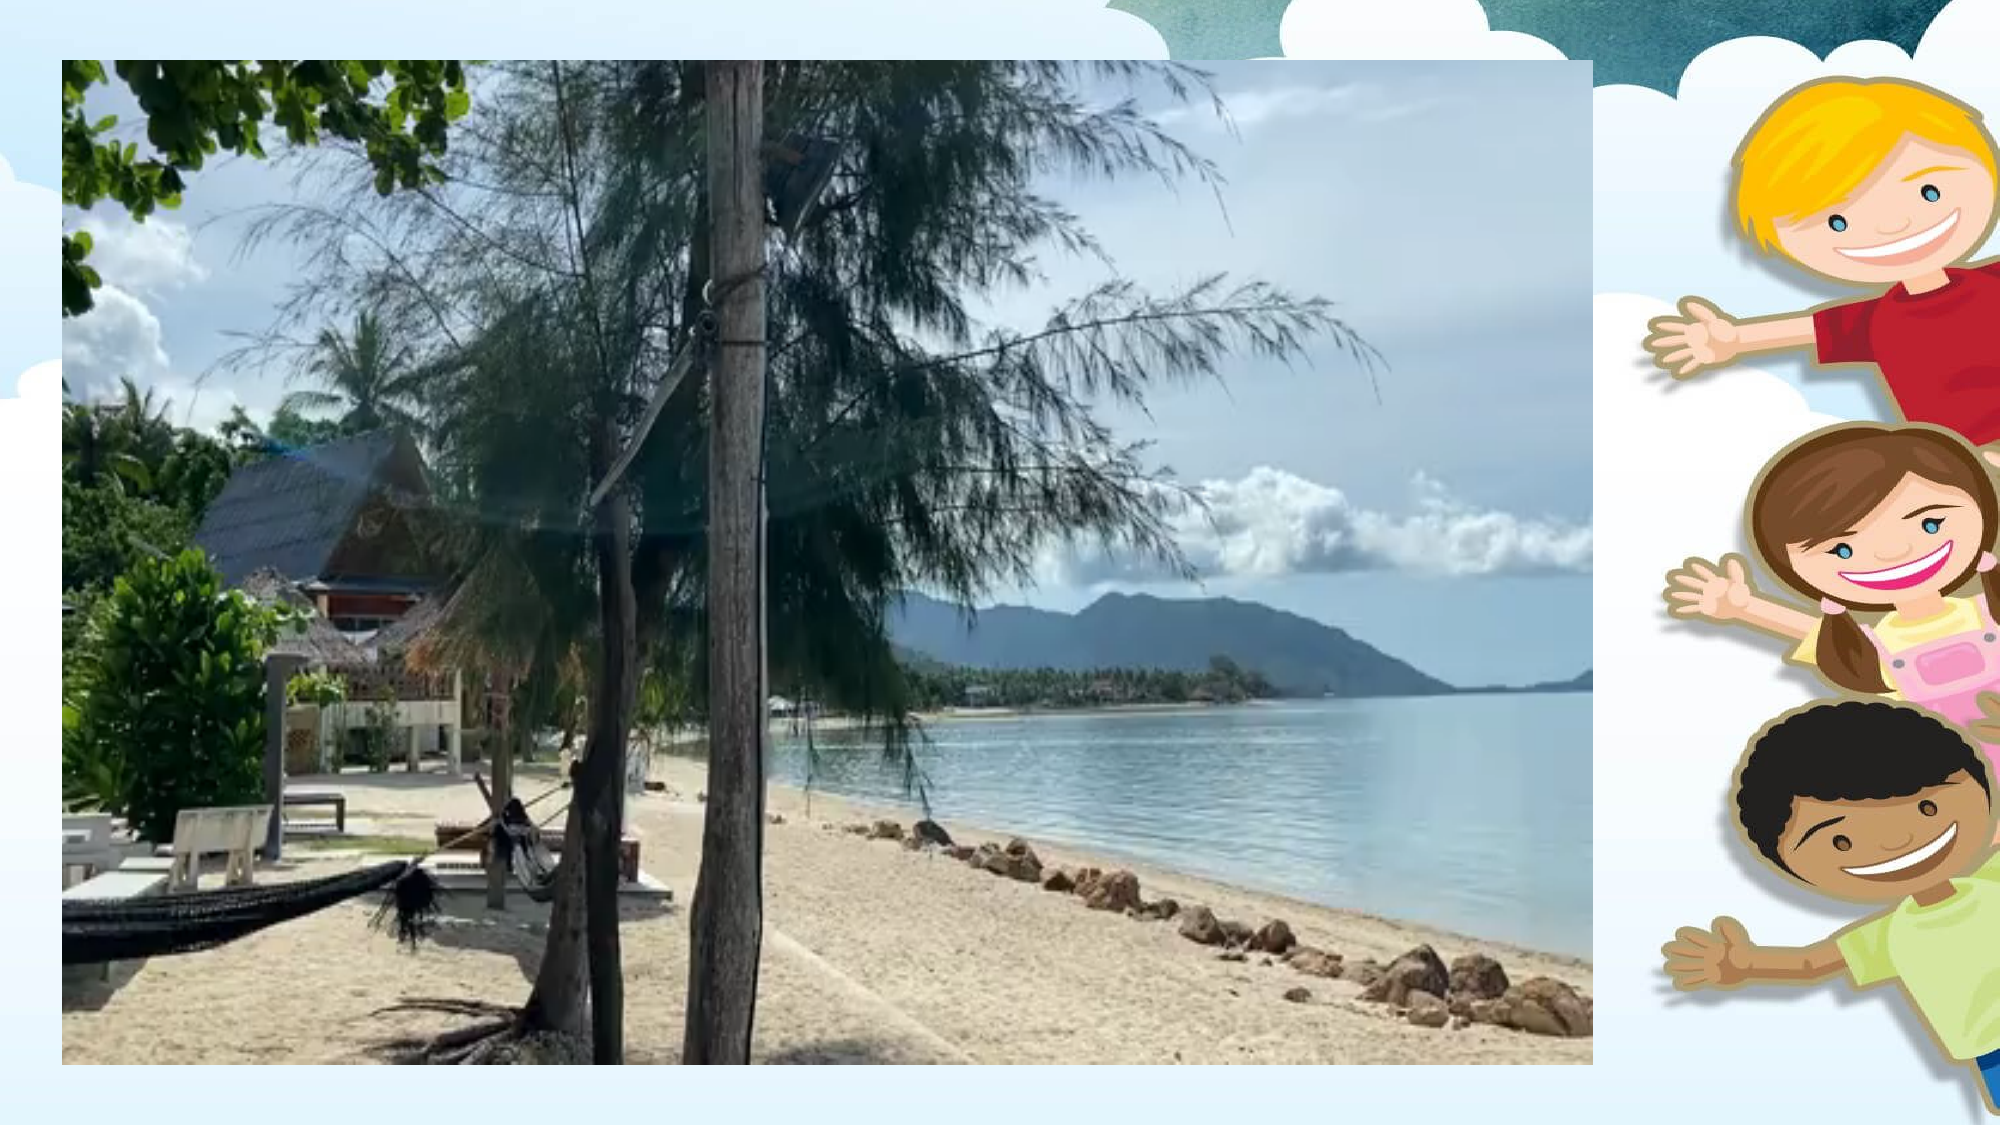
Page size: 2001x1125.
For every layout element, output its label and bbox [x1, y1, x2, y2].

picture [0, 0, 2000, 1125]
list [61, 59, 1594, 1066]
